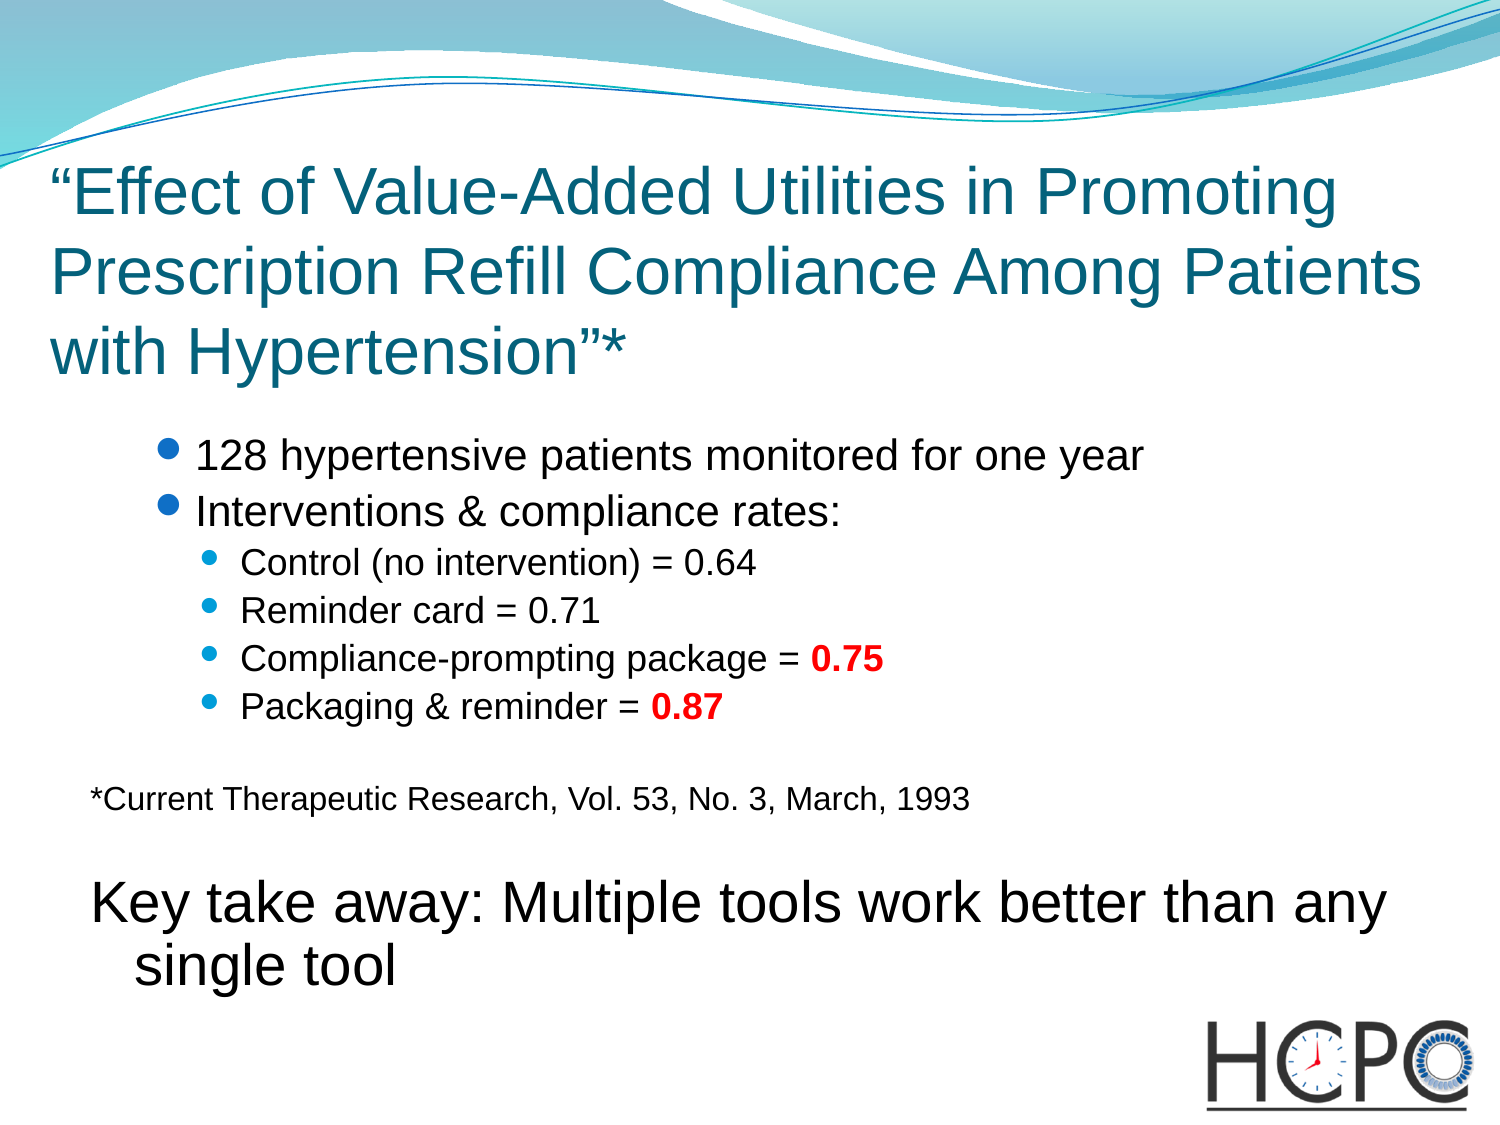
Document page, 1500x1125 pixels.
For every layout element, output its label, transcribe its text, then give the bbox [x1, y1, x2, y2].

picture [1196, 1010, 1485, 1118]
title “Effect of Value-Added Utilities in Promoting Prescription Refill Compliance Among Patients with Hypertension”* [50, 200, 1500, 388]
list 128 hypertensive patients monitored for one year Interventions & compliance rates: Control (no intervention) = 0.64 Reminder card = 0.71 Compliance-prompting package = 0.75 Packaging & reminder = 0.87 *Current Therapeutic Research, Vol. 53, No. 3, March, 1993 Key take away: Multiple tools work better than any single tool [75, 425, 1425, 1125]
